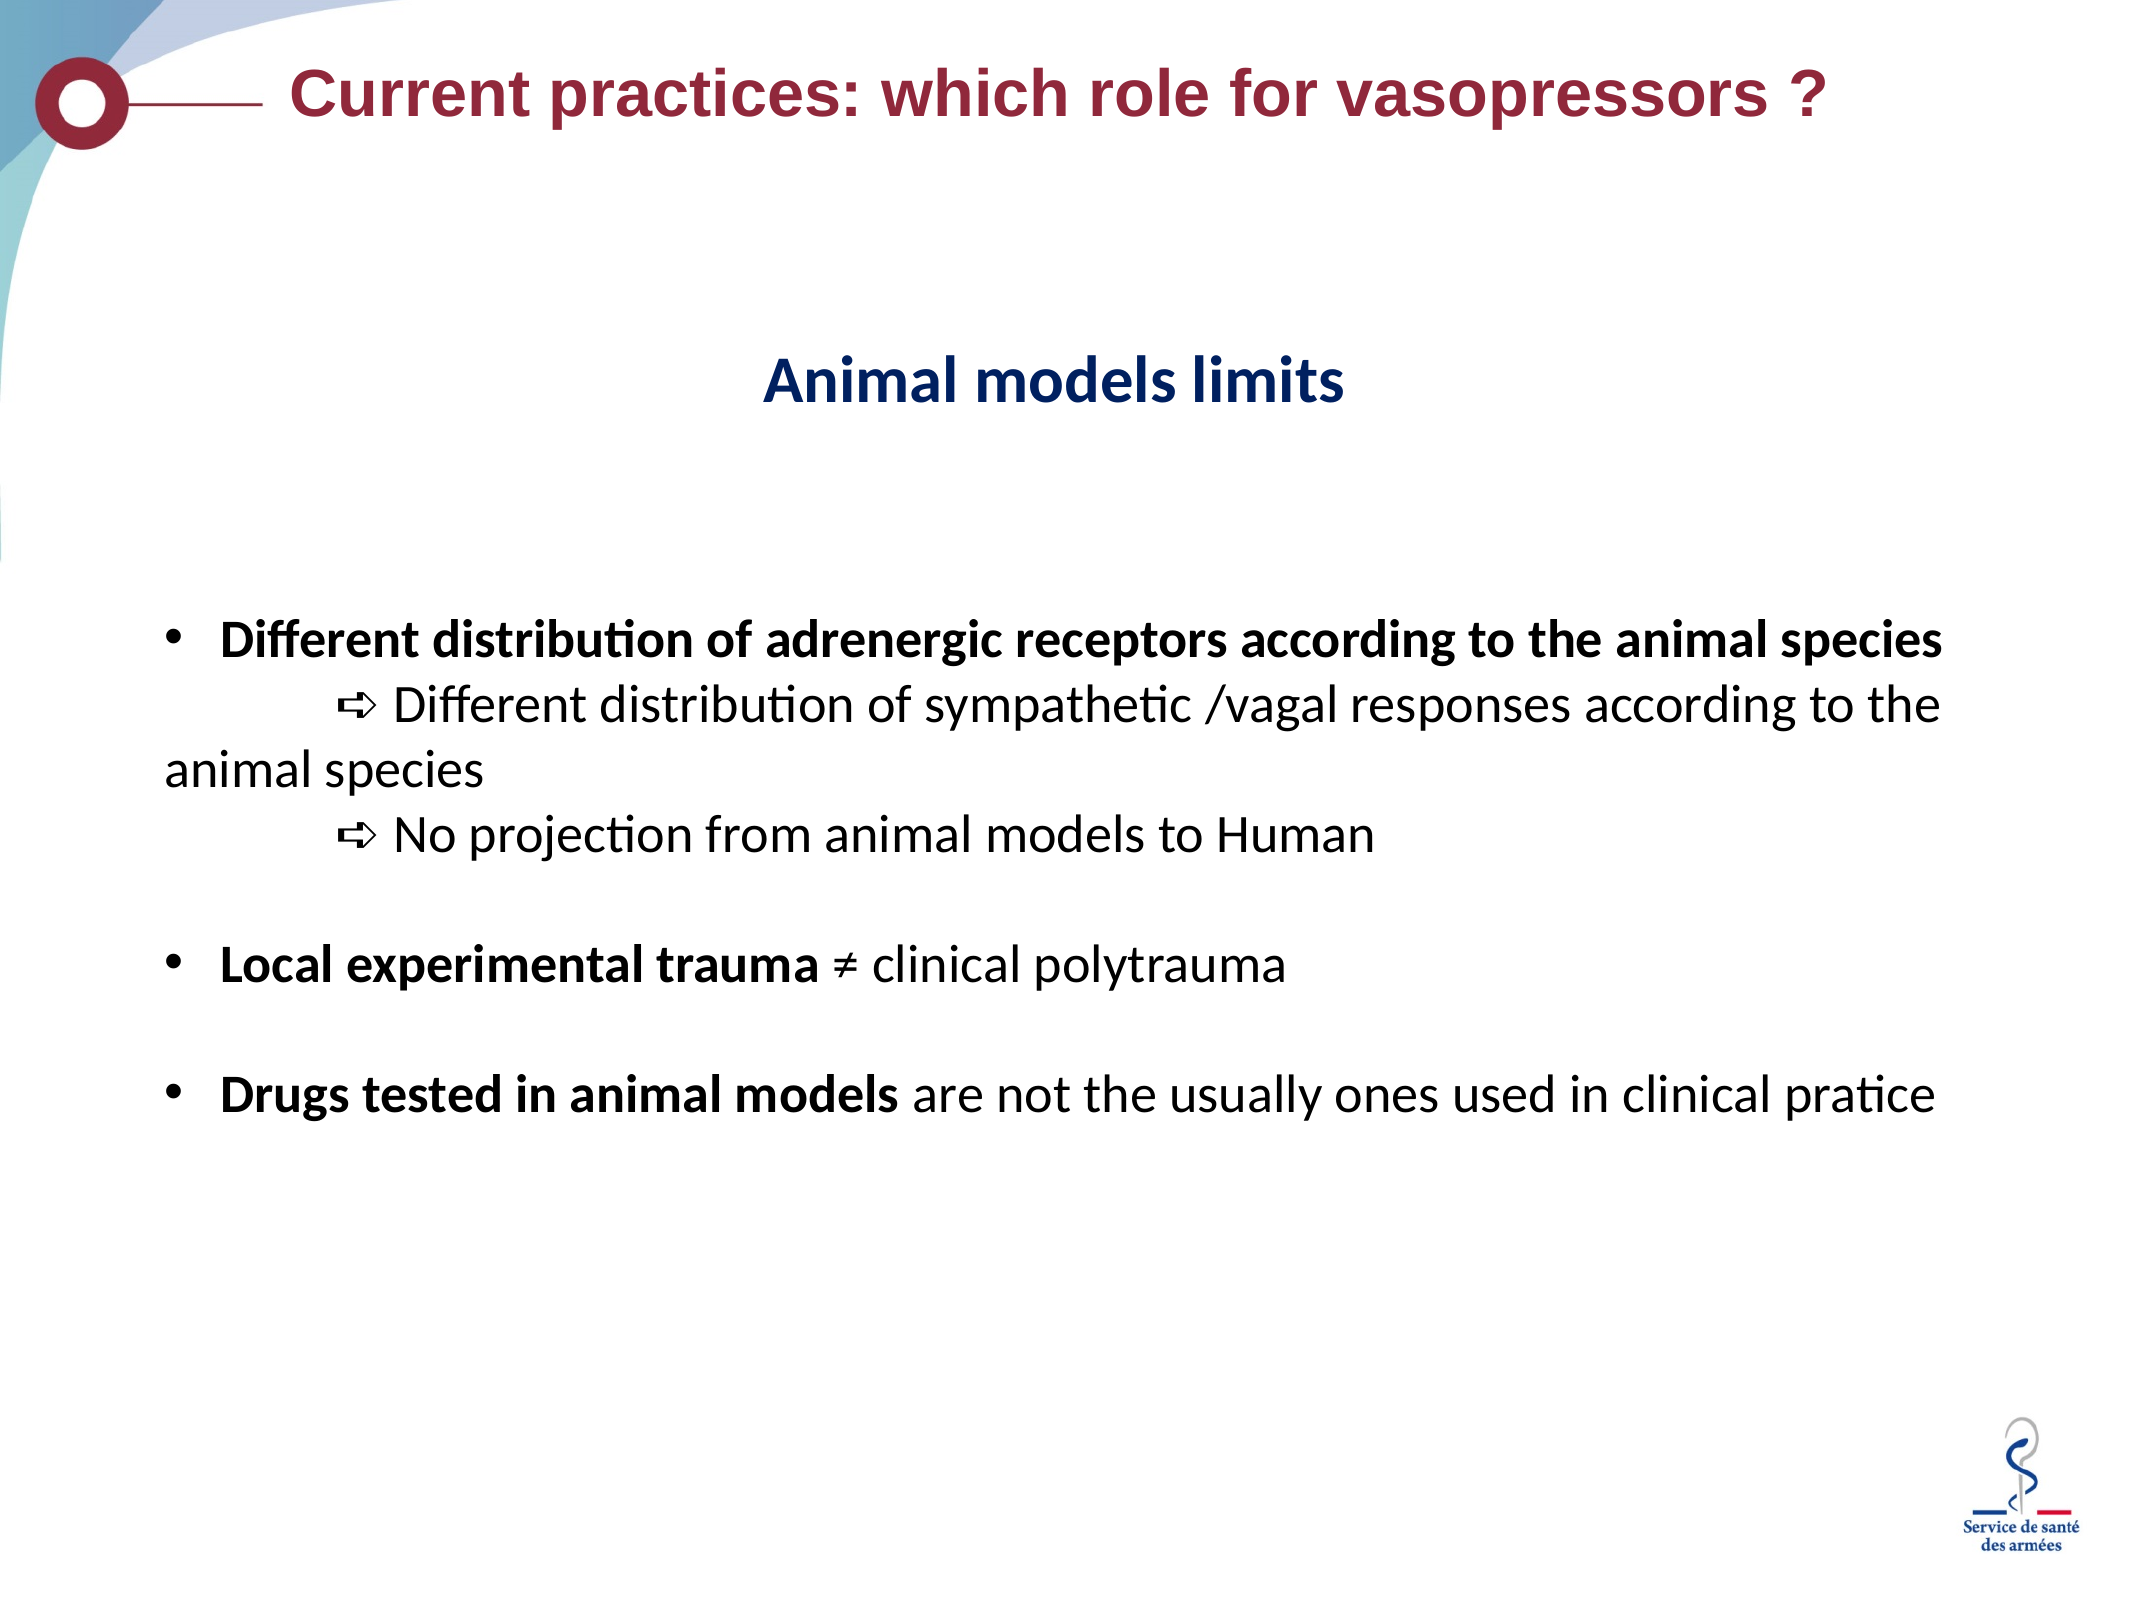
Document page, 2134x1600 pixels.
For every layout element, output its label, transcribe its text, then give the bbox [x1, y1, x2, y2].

text_box Different distribution of adrenergic receptors according to the animal species ➪ Different distribution of sympathetic /vagal responses according to the animal species ➪ No projection from animal models to Human Local experimental trauma ≠ clinical polytrauma Drugs tested in animal models are not the usually ones used in clinical pratice [155, 595, 2003, 1192]
text_box Current practices: which role for vasopressors ? [281, 41, 1954, 138]
text_box Animal models limits [155, 327, 1954, 424]
picture [0, 0, 2134, 1600]
